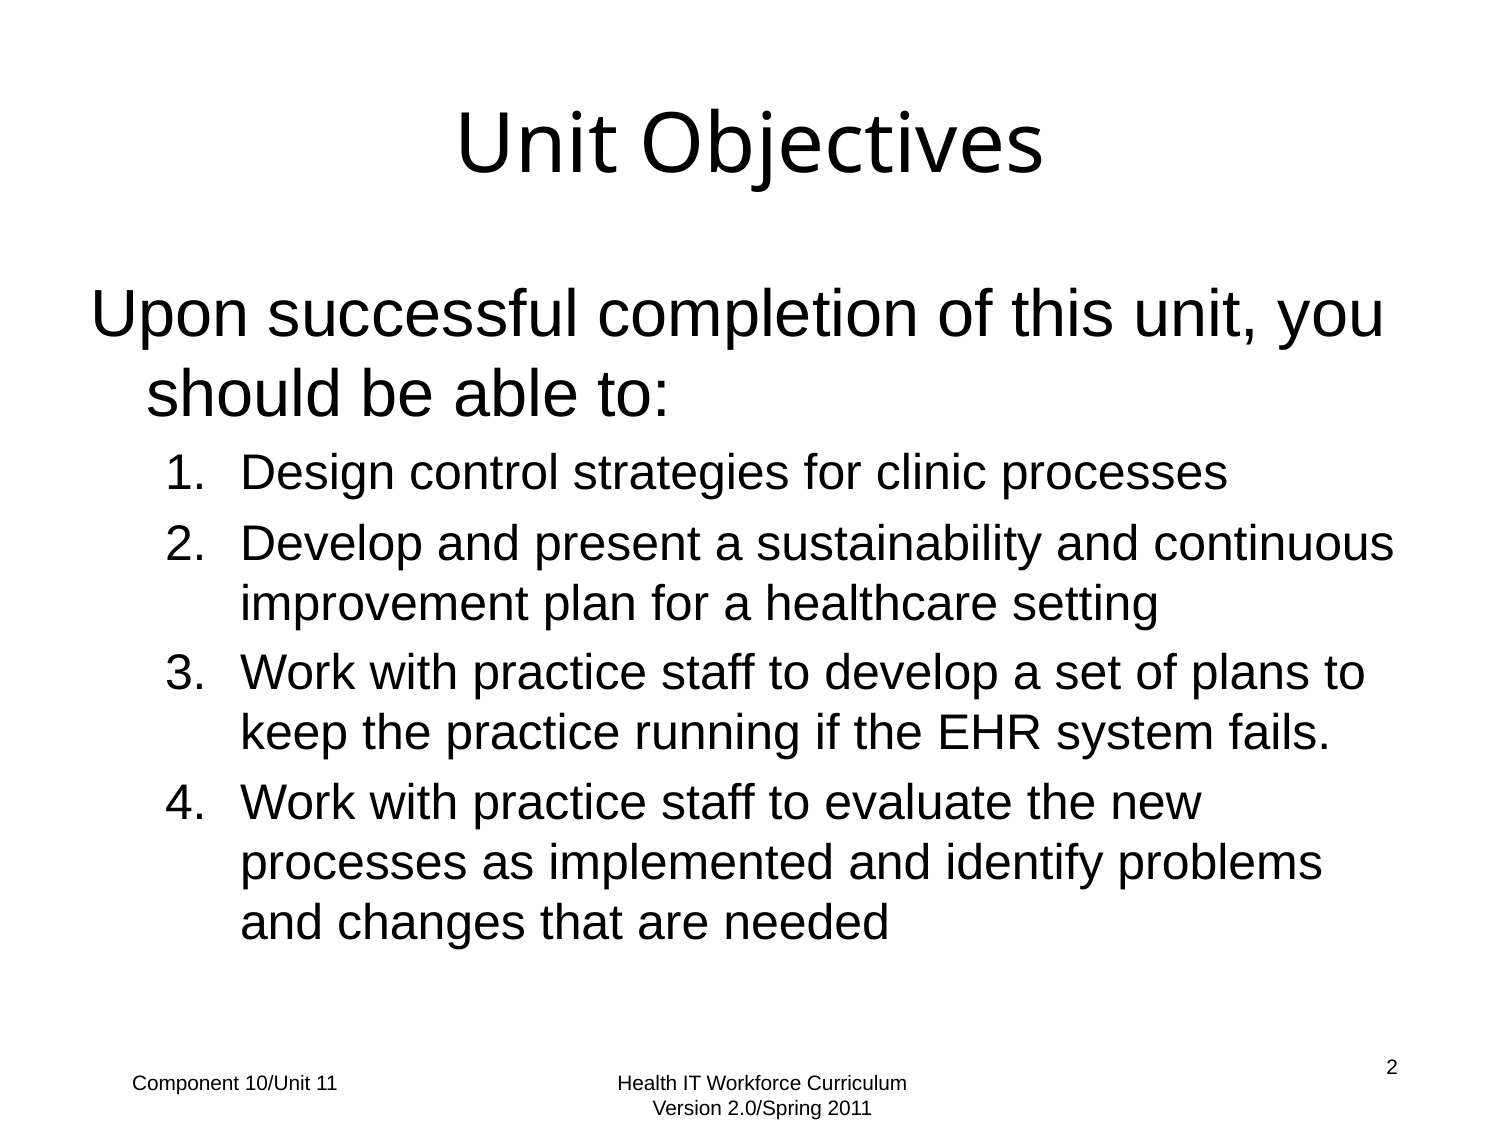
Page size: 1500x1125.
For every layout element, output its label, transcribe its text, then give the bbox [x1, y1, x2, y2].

title Unit Objectives [74, 44, 1426, 233]
list Upon successful completion of this unit, you should be able to: Design control strategies for clinic processes Develop and present a sustainability and continuous improvement plan for a healthcare setting Work with practice staff to develop a set of plans to keep the practice running if the EHR system fails. Work with practice staff to evaluate the new processes as implemented and identify problems and changes that are needed [74, 262, 1426, 1006]
